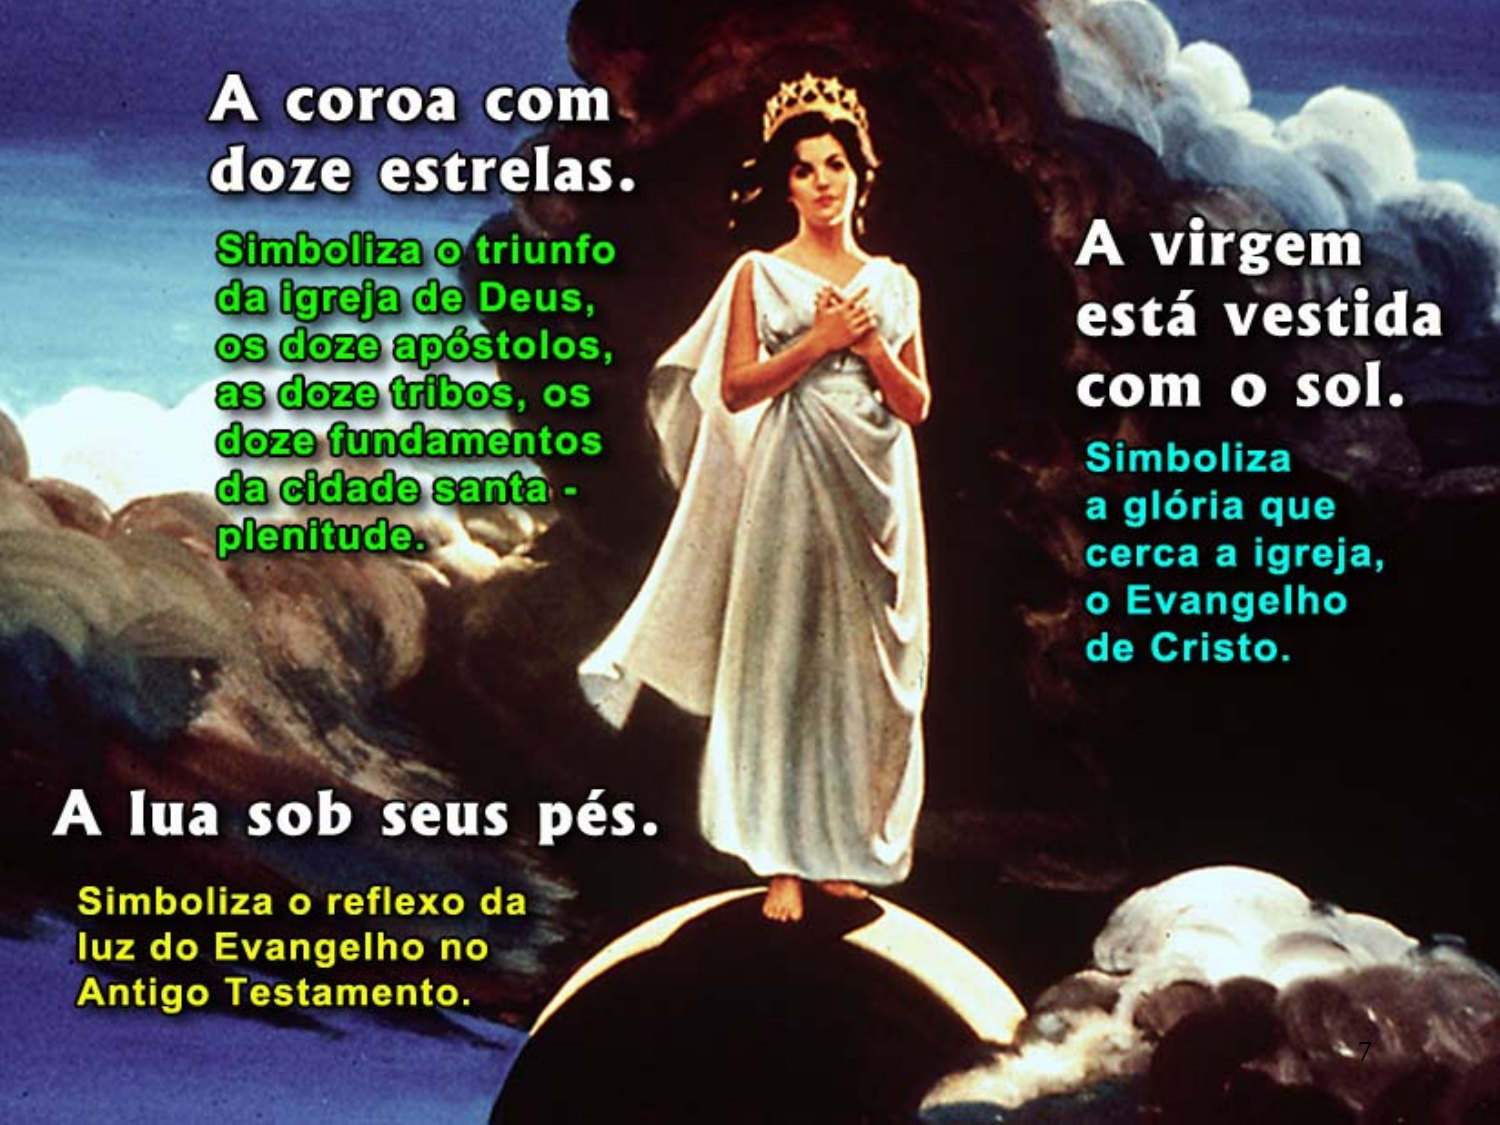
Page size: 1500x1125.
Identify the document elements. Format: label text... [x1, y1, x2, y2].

slide_number 7 [1074, 1025, 1388, 1100]
picture [0, 0, 1500, 1125]
